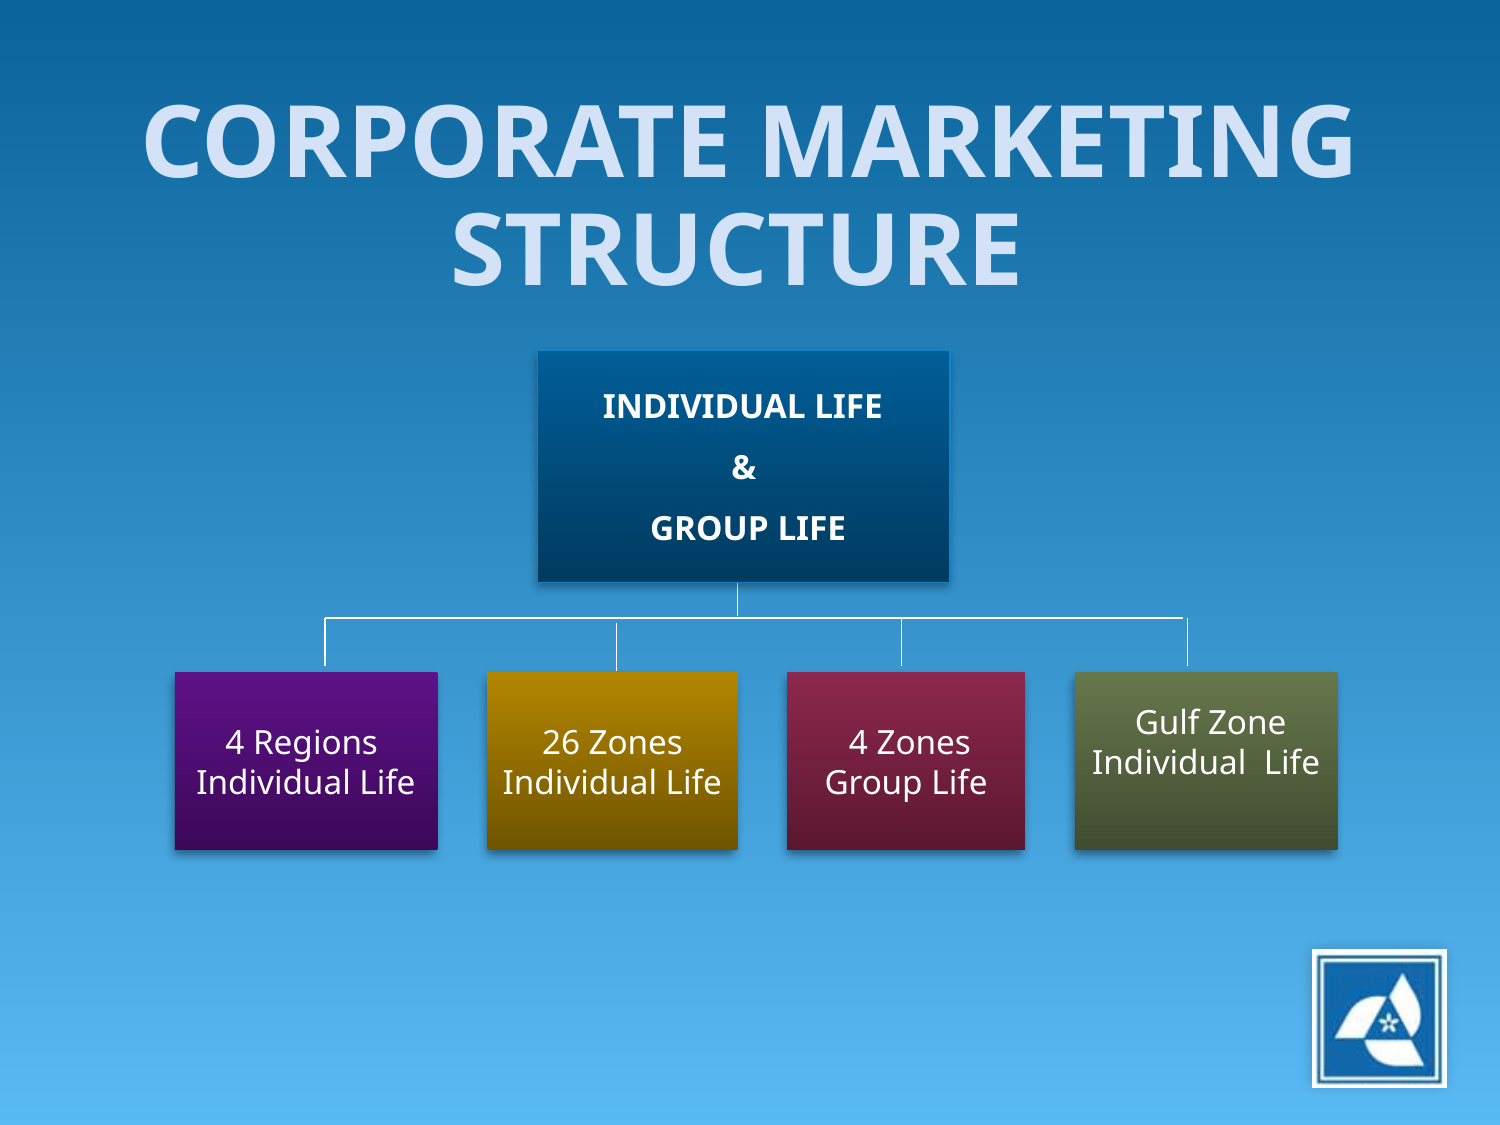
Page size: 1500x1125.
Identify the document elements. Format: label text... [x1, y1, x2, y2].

text_box 26 Zones Individual Life [487, 672, 738, 850]
text_box 4 Zones Group Life [787, 672, 1025, 850]
text_box INDIVIDUAL LIFE & GROUP LIFE [537, 349, 951, 583]
text_box Gulf Zone Individual Life [1074, 672, 1338, 850]
picture [1312, 949, 1447, 1088]
title CORPORATE MARKETING STRUCTURE [62, 90, 1438, 313]
text_box 4 Regions Individual Life [174, 672, 438, 850]
